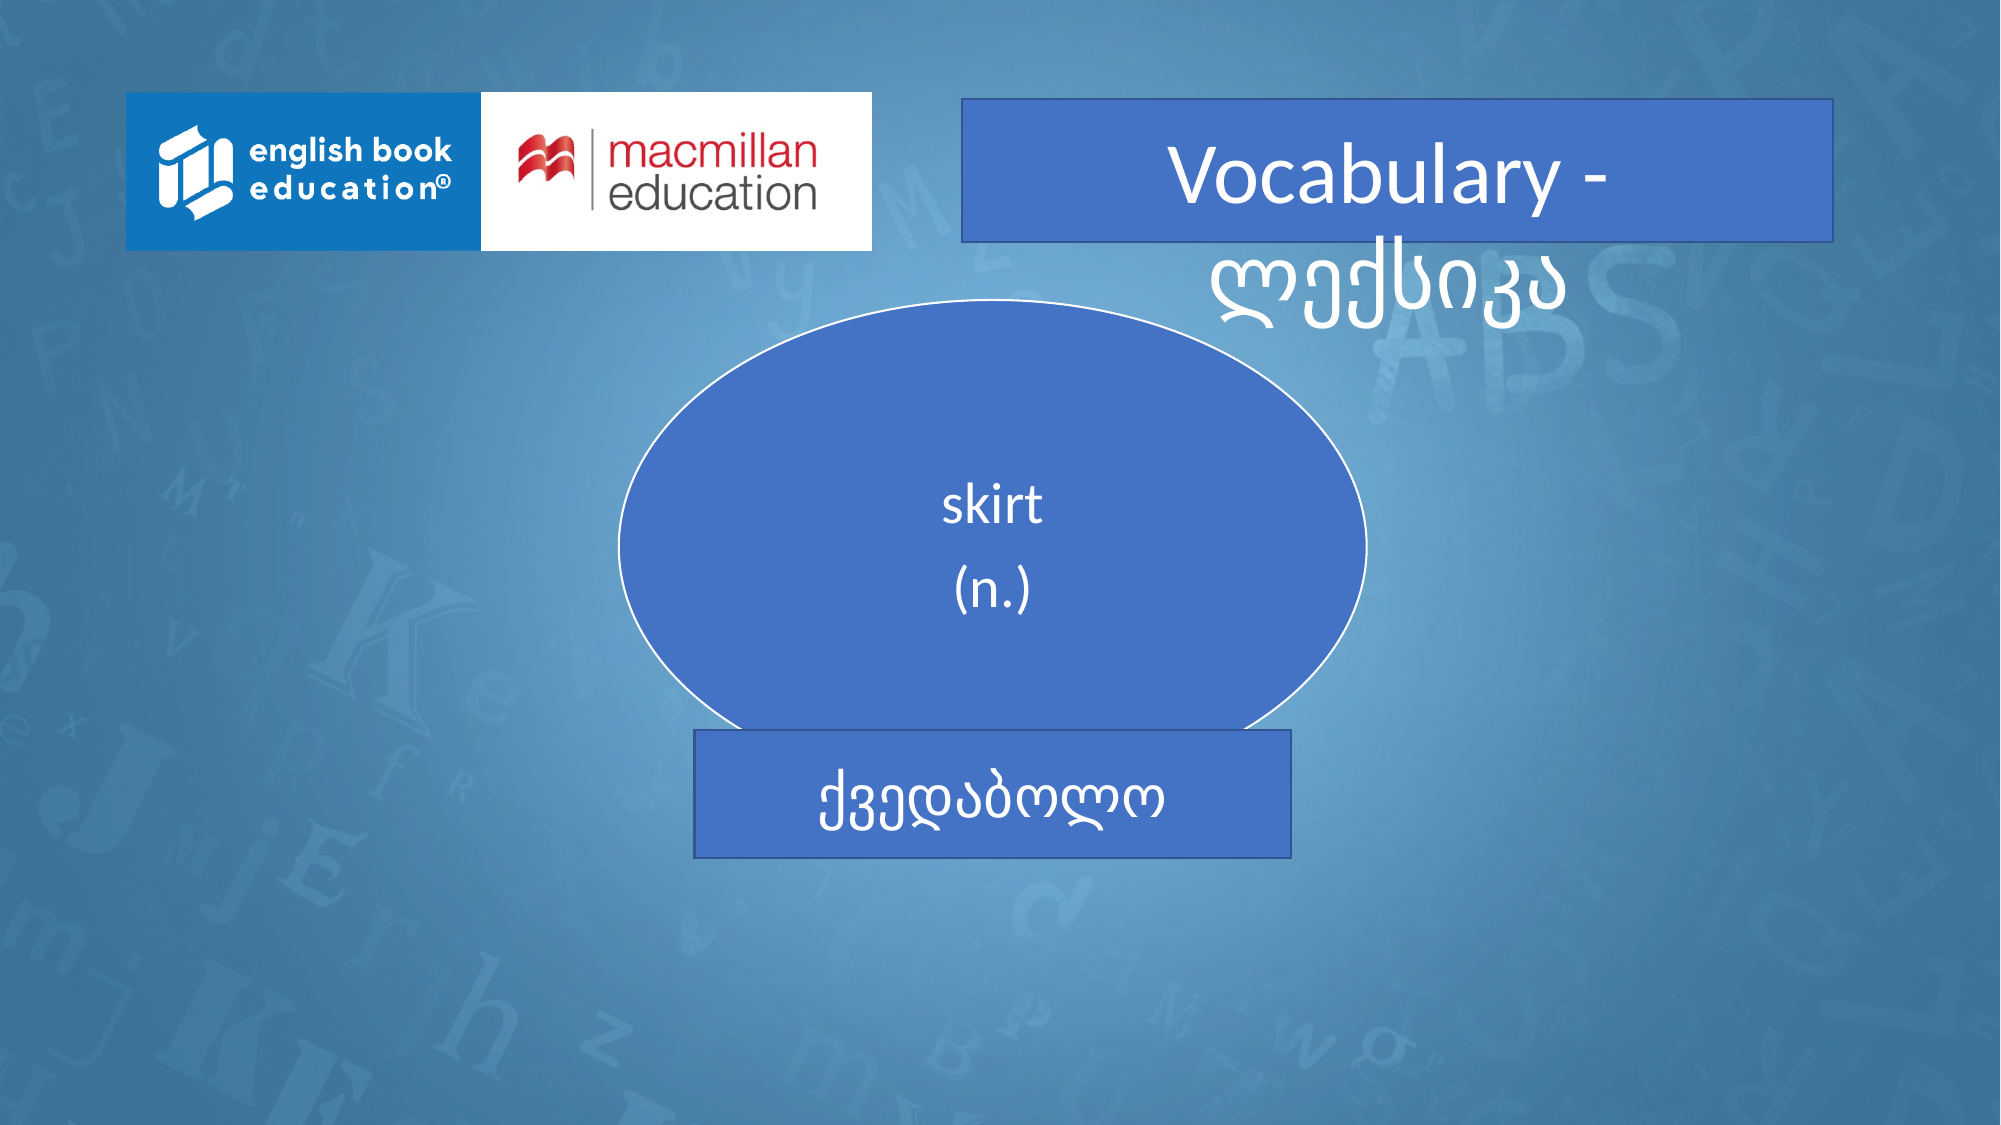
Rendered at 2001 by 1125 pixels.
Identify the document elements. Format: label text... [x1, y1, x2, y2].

picture [0, 0, 2001, 1125]
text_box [618, 299, 1367, 794]
text_box [961, 98, 1834, 243]
list [199, 277, 1863, 986]
text_box Vocabulary - ლექსიკა [962, 108, 1815, 277]
text_box ქვედაბოლო [693, 794, 1292, 859]
